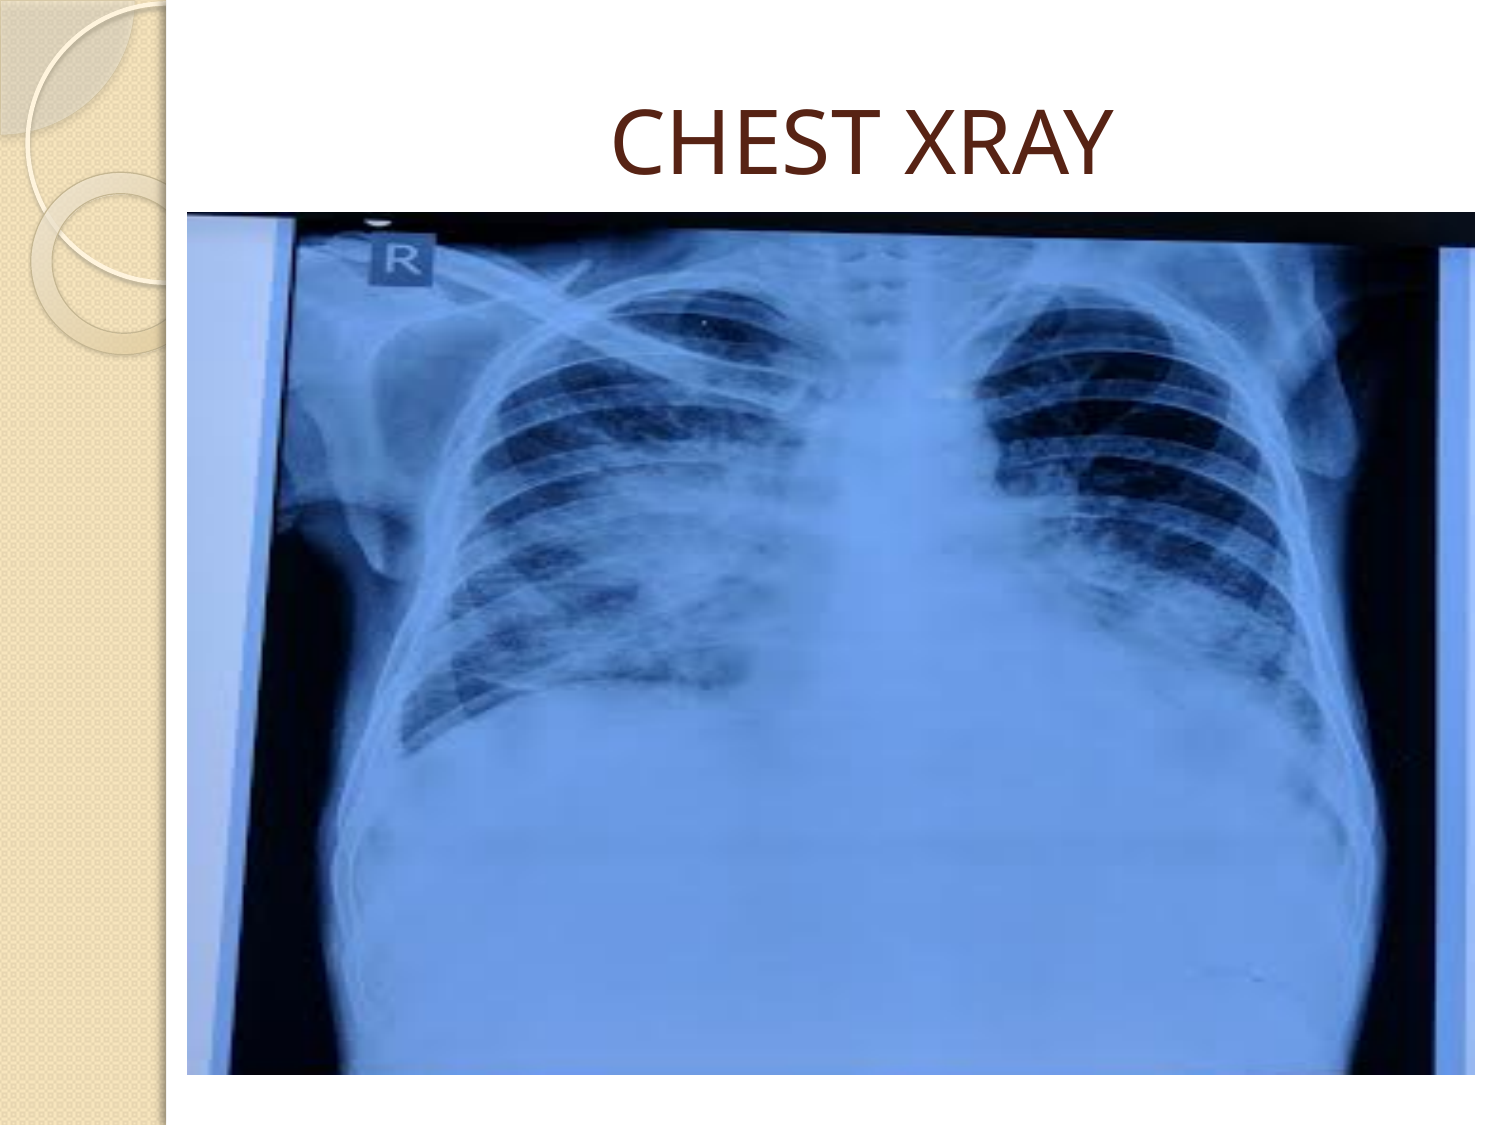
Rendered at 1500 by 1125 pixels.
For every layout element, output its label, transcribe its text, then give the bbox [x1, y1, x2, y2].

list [187, 212, 1476, 1076]
title CHEST XRAY [235, 45, 1466, 209]
